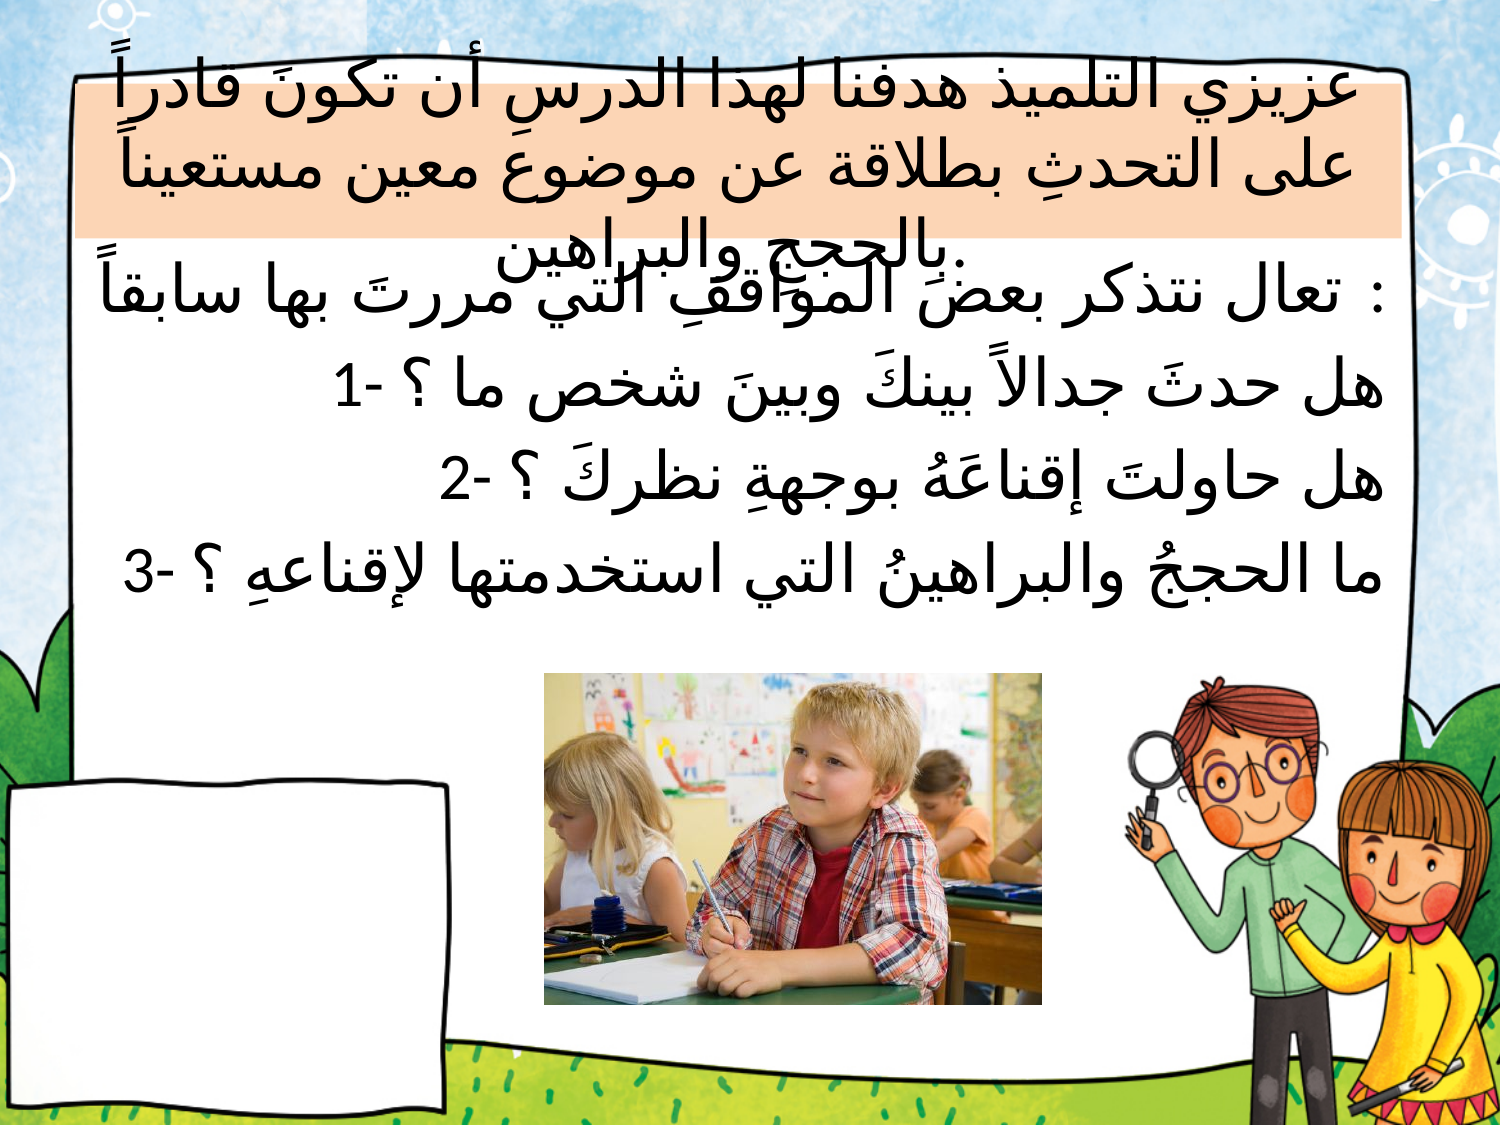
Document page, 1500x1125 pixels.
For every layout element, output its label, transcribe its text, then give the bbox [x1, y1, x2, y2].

list تعال نتذكر بعضَ المواقفِ التي مررتَ بها سابقاً : 1- هل حدثَ جدالاً بينكَ وبينَ شخص ما ؟ 2- هل حاولتَ إقناعَهُ بوجهةِ نظركَ ؟ 3- ما الحججُ والبراهينُ التي استخدمتها لإقناعهِ ؟ [75, 238, 1402, 1005]
picture [0, 0, 1500, 1125]
title عزيزي التلميذ هدفنا لهذا الدرسِ أن تكونَ قادراً على التحدثِ بطلاقة عن موضوع معين مستعيناً بالحججِ والبراهين. [75, 83, 1402, 238]
